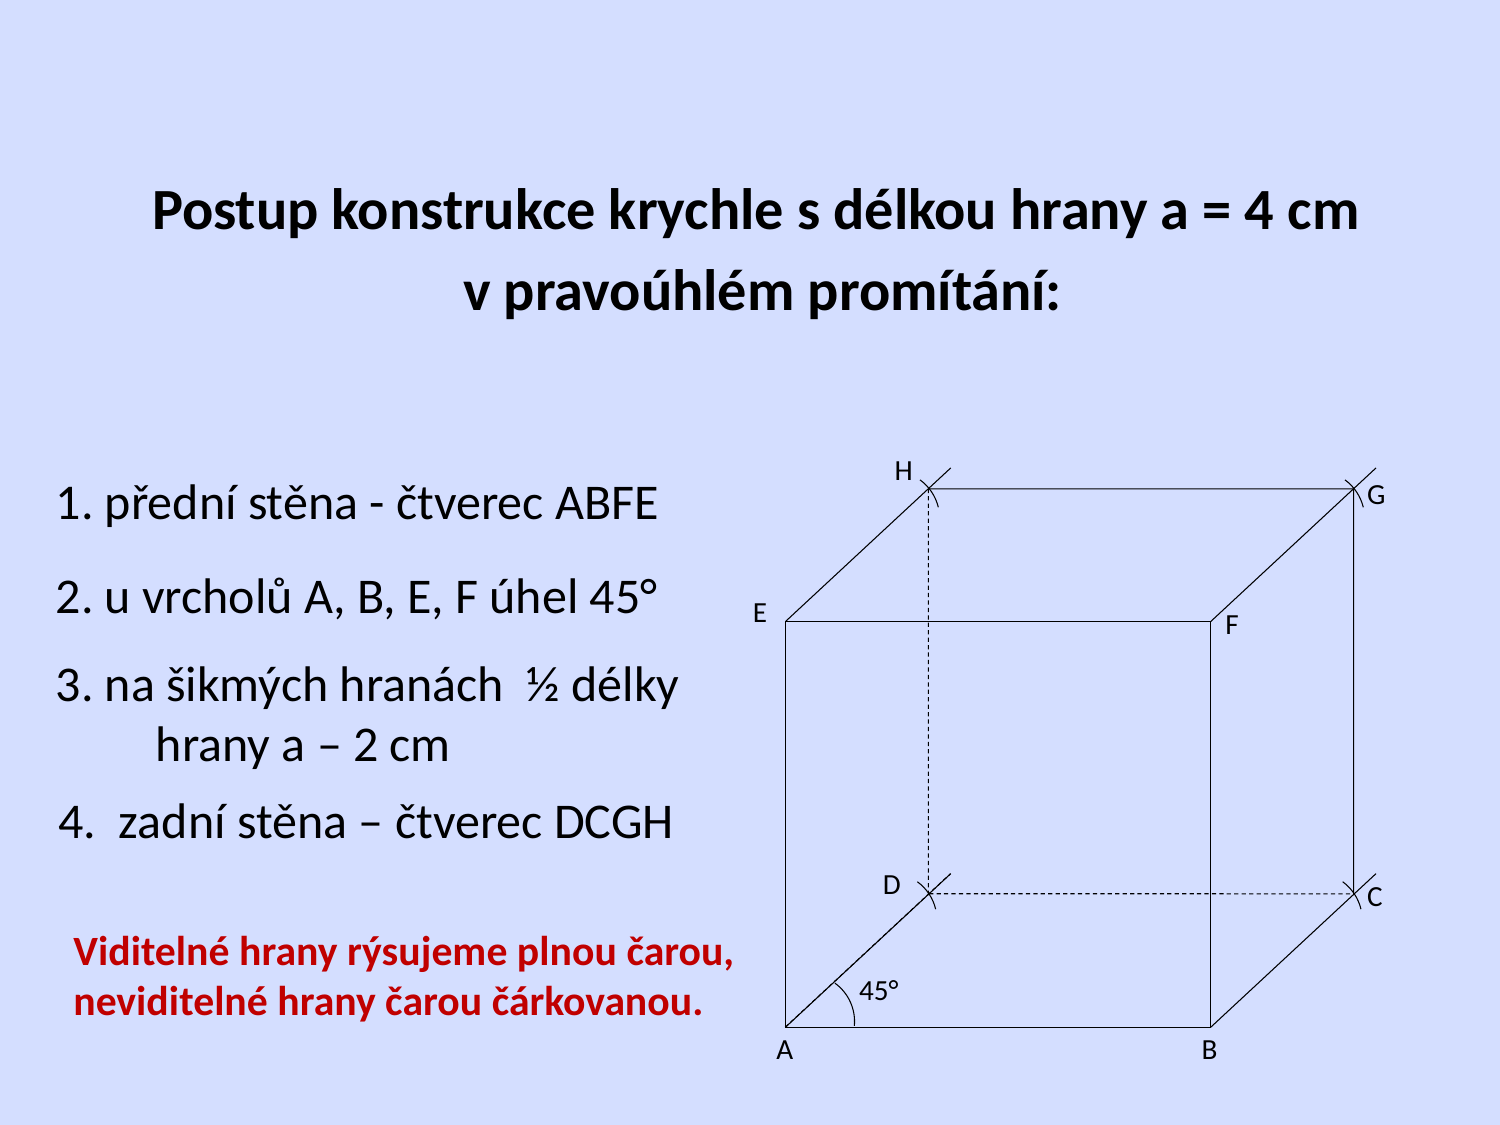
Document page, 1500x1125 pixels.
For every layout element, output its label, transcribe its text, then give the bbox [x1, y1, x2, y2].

text_box [807, 983, 855, 1026]
text_box [890, 881, 936, 921]
text_box C [1352, 869, 1400, 917]
text_box 1. přední stěna - čtverec ABFE [41, 461, 691, 545]
text_box [892, 486, 939, 519]
text_box [1317, 479, 1352, 519]
text_box [1315, 881, 1352, 921]
text_box [785, 621, 1211, 1028]
text_box E [738, 586, 786, 634]
text_box Postup konstrukce krychle s délkou hrany a = 4 cm v pravoúhlém promítání: [112, 163, 1400, 315]
text_box F [1210, 597, 1258, 645]
text_box Viditelné hrany rýsujeme plnou čarou, neviditelné hrany čarou čárkovanou. [58, 916, 760, 1032]
text_box 4. zadní stěna – čtverec DCGH [43, 780, 715, 868]
text_box H [879, 444, 927, 492]
text_box 3. na šikmých hranách ½ délky hrany a – 2 cm [41, 644, 715, 763]
text_box A [761, 1023, 809, 1071]
text_box 2. u vrcholů A, B, E, F úhel 45° [41, 556, 715, 628]
text_box D [868, 857, 916, 905]
text_box B [1186, 1023, 1235, 1071]
text_box 45° [844, 964, 939, 1012]
text_box G [1352, 467, 1400, 515]
